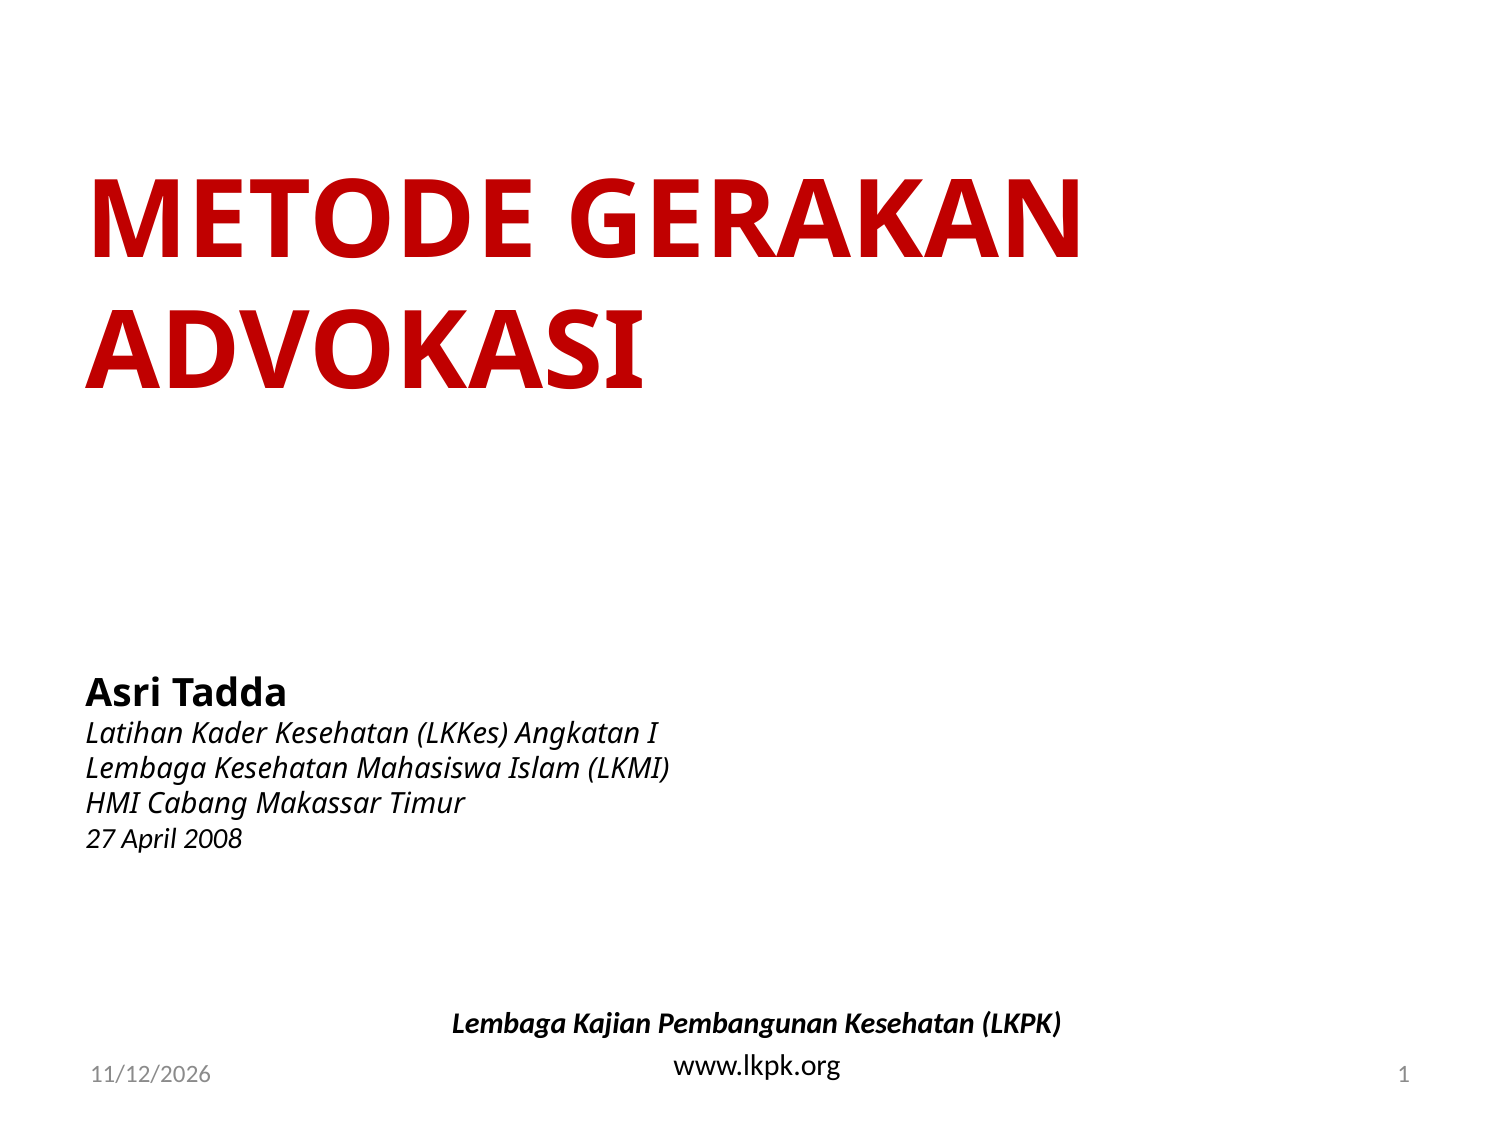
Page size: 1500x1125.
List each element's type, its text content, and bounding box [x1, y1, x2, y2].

list Lembaga Kajian Pembangunan Kesehatan (LKPK) www.lkpk.org [82, 996, 1432, 1090]
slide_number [75, 1042, 425, 1103]
title METODE GERAKAN ADVOKASI Asri Tadda Latihan Kader Kesehatan (LKKes) Angkatan I Lembaga Kesehatan Mahasiswa Islam (LKMI) HMI Cabang Makassar Timur 27 April 2008 [70, 140, 1421, 950]
slide_number 1 [1074, 1042, 1425, 1103]
